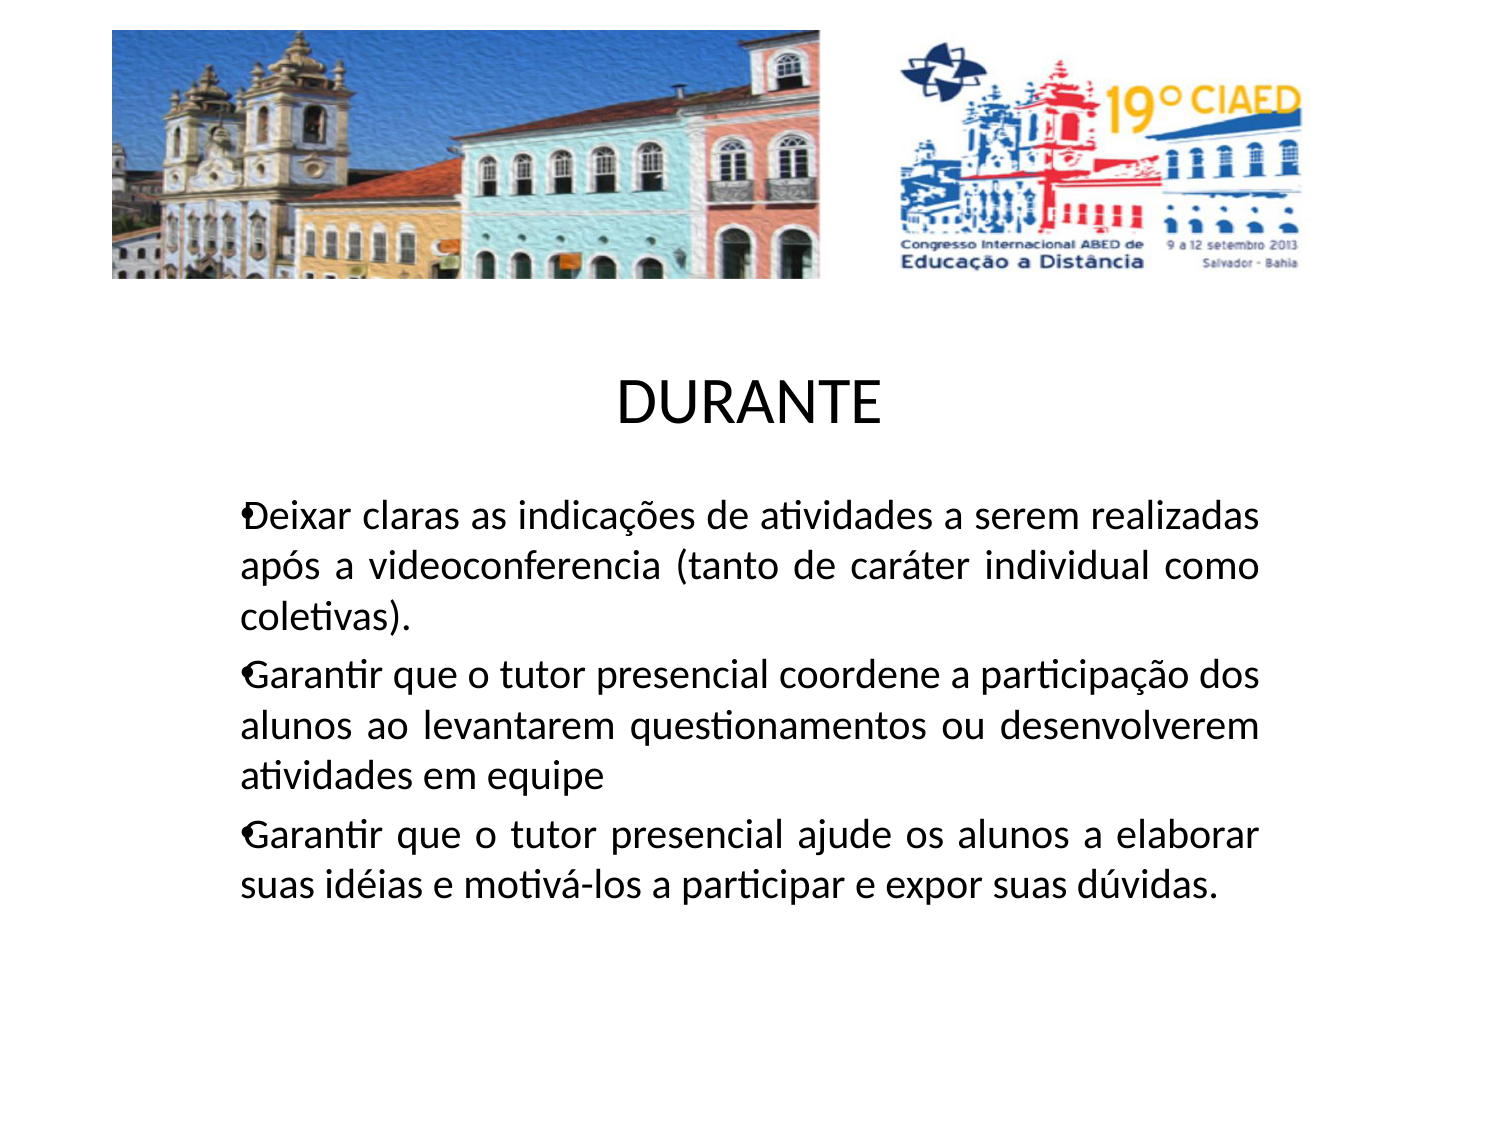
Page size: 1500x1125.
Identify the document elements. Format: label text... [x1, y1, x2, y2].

subtitle Deixar claras as indicações de atividades a serem realizadas após a videoconferencia (tanto de caráter individual como coletivas). Garantir que o tutor presencial coordene a participação dos alunos ao levantarem questionamentos ou desenvolverem atividades em equipe Garantir que o tutor presencial ajude os alunos a elaborar suas idéias e motivá-los a participar e expor suas dúvidas. [225, 479, 1275, 1012]
picture [111, 30, 1389, 280]
title DURANTE [112, 349, 1388, 445]
